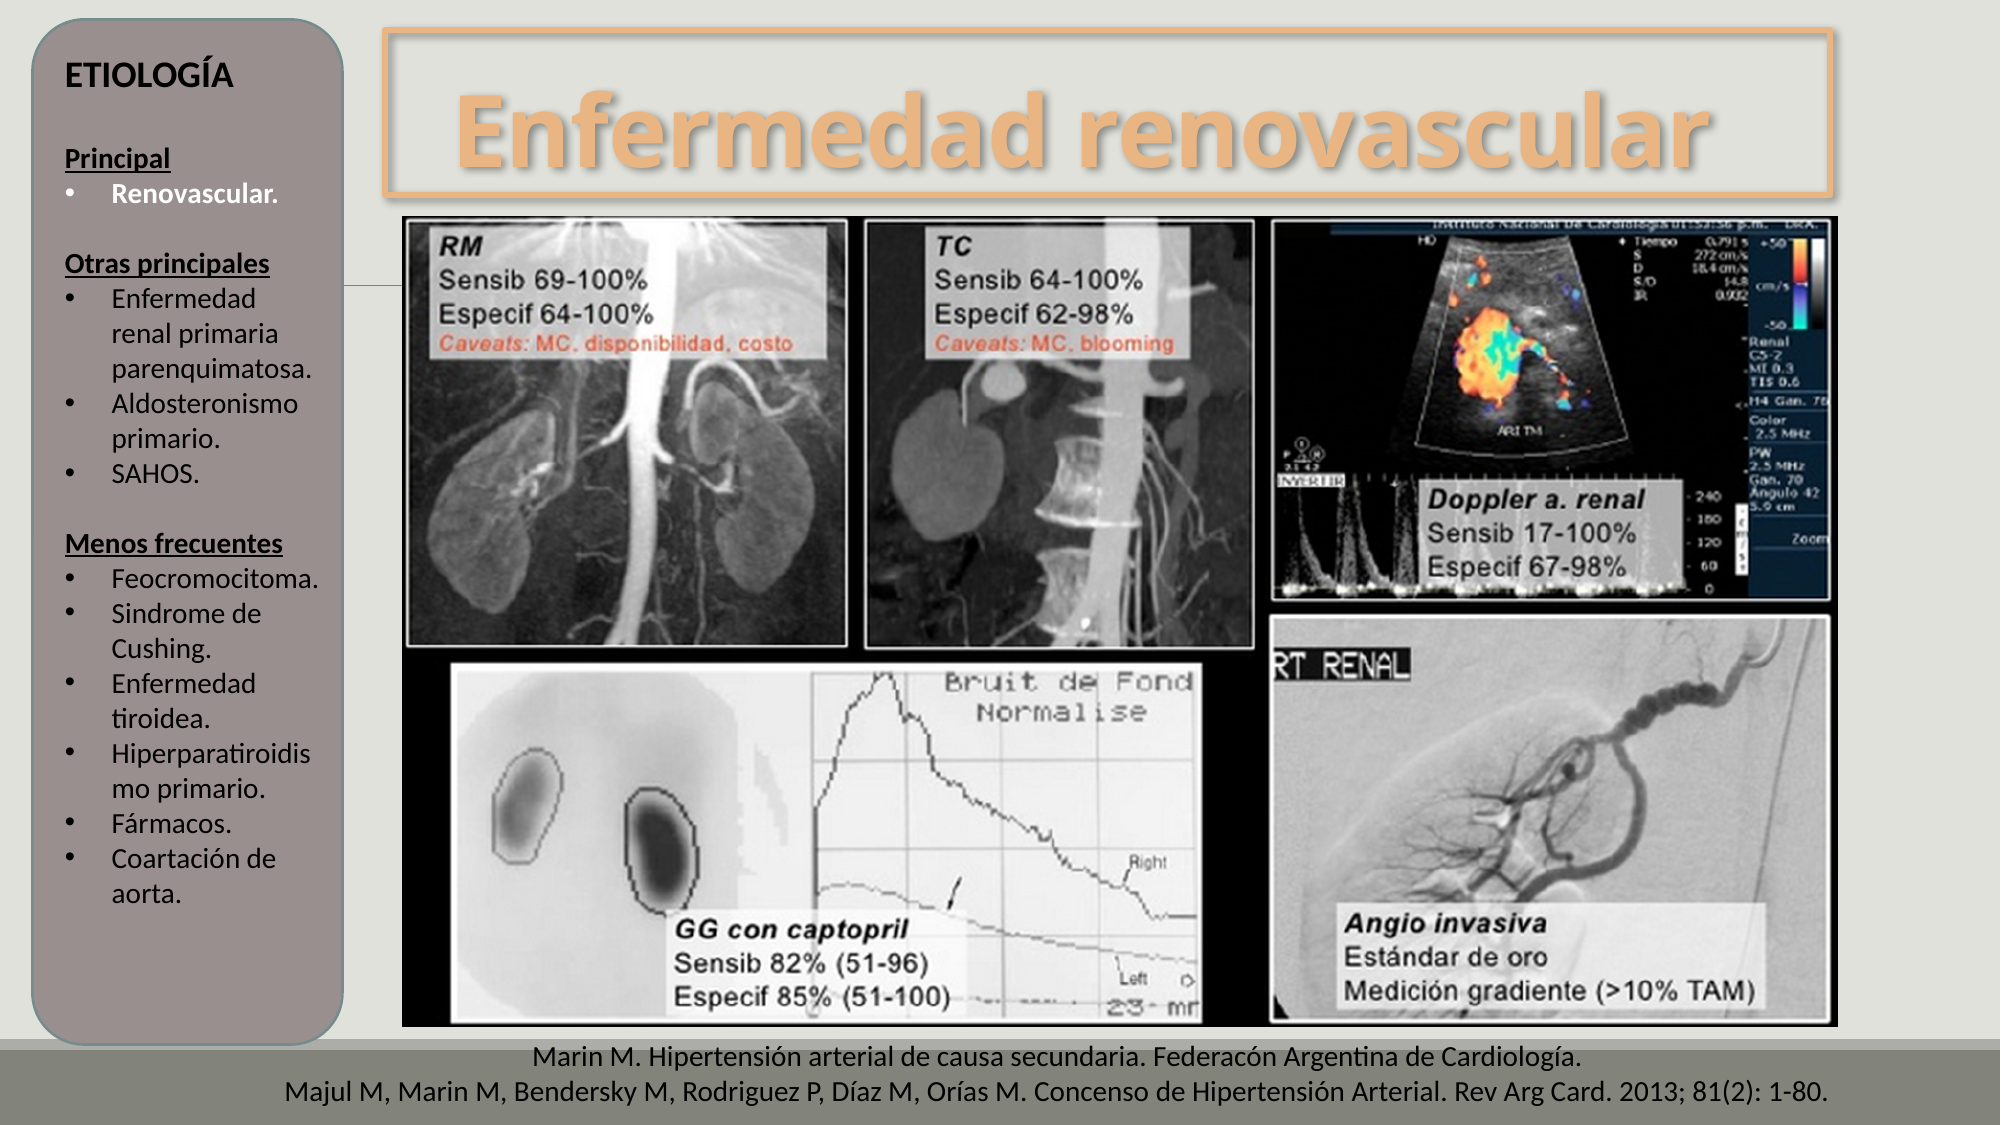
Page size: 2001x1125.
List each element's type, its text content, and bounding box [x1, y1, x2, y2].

text_box [31, 18, 344, 1046]
text_box Marin M. Hipertensión arterial de causa secundaria. Federacón Argentina de Cardiología. Majul M, Marin M, Bendersky M, Rodriguez P, Díaz M, Orías M. Concenso de Hipertensión Arterial. Rev Arg Card. 2013; 81(2): 1-80. [240, 1029, 1875, 1125]
picture [401, 216, 1839, 1028]
text_box ETIOLOGÍA Principal Renovascular. Otras principales Enfermedad renal primaria parenquimatosa. Aldosteronismo primario. SAHOS. Menos frecuentes Feocromocitoma. Sindrome de Cushing. Enfermedad tiroidea. Hiperparatiroidismo primario. Fármacos. Coartación de aorta. [49, 42, 335, 1022]
title Enfermedad renovascular [384, 29, 1830, 195]
